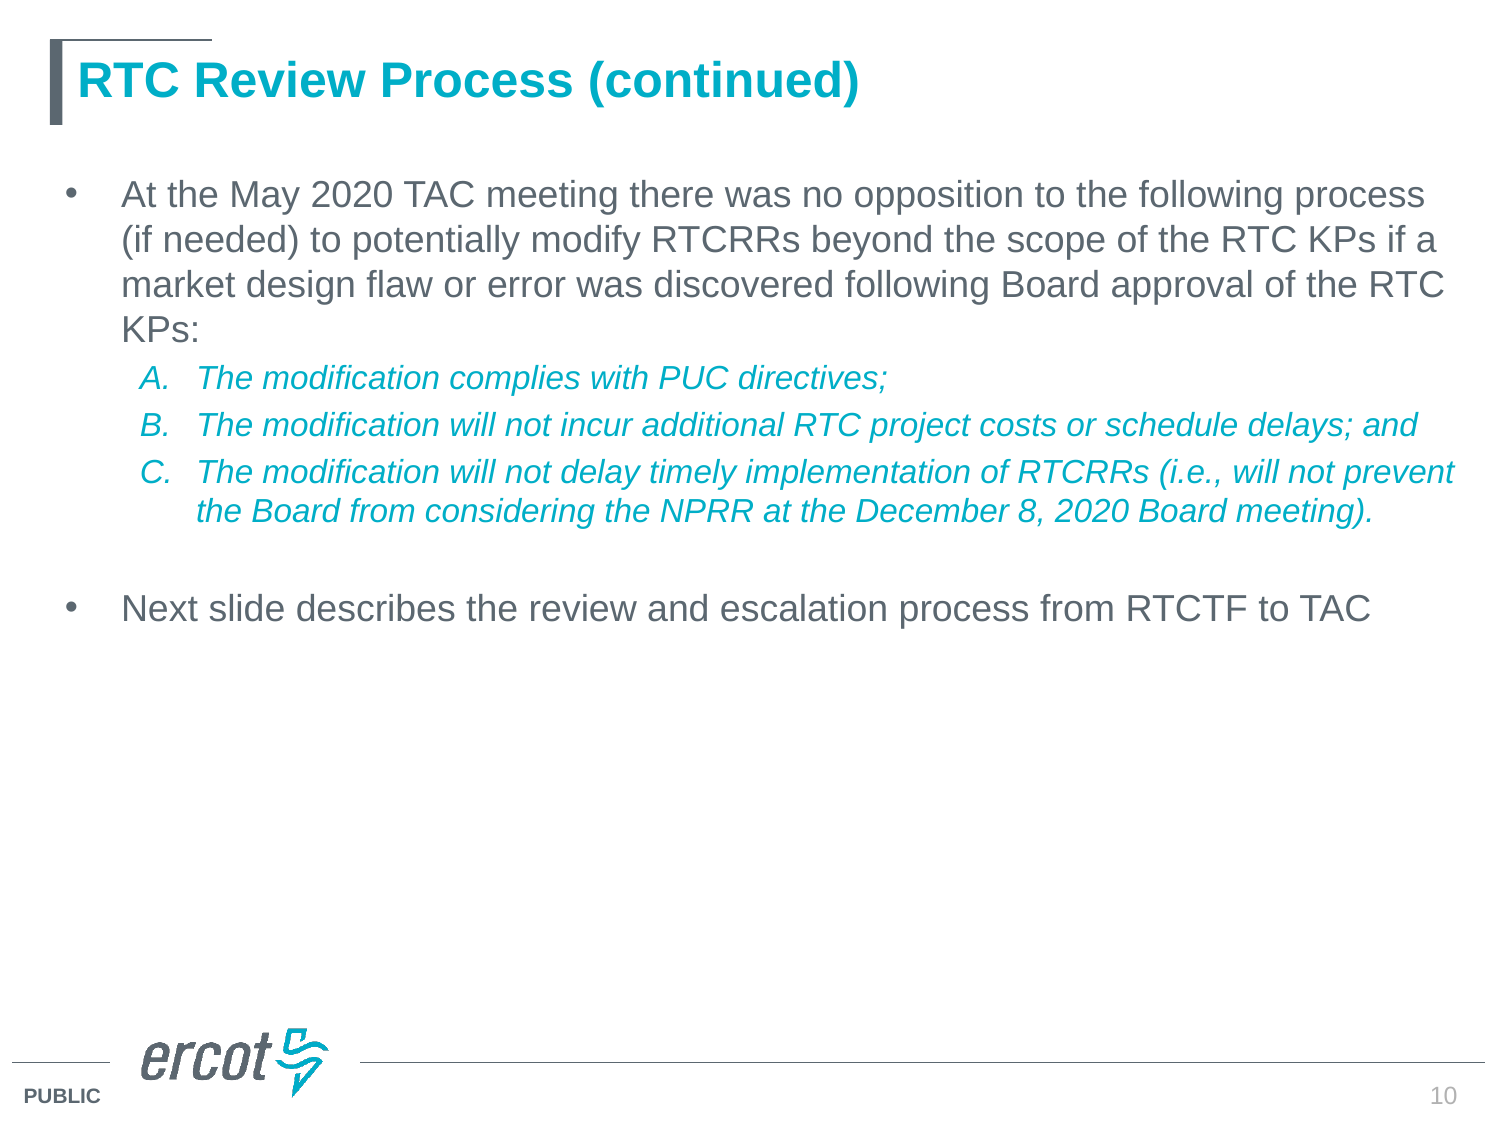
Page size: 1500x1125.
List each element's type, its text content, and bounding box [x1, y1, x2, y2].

list At the May 2020 TAC meeting there was no opposition to the following process (if needed) to potentially modify RTCRRs beyond the scope of the RTC KPs if a market design flaw or error was discovered following Board approval of the RTC KPs: The modification complies with PUC directives; The modification will not incur additional RTC project costs or schedule delays; and The modification will not delay timely implementation of RTCRRs (i.e., will not prevent the Board from considering the NPRR at the December 8, 2020 Board meeting). Next slide describes the review and escalation process from RTCTF to TAC [50, 162, 1475, 1013]
picture [137, 1024, 332, 1100]
title RTC Review Process (continued) [62, 39, 1450, 125]
slide_number 10 [1400, 1076, 1488, 1113]
